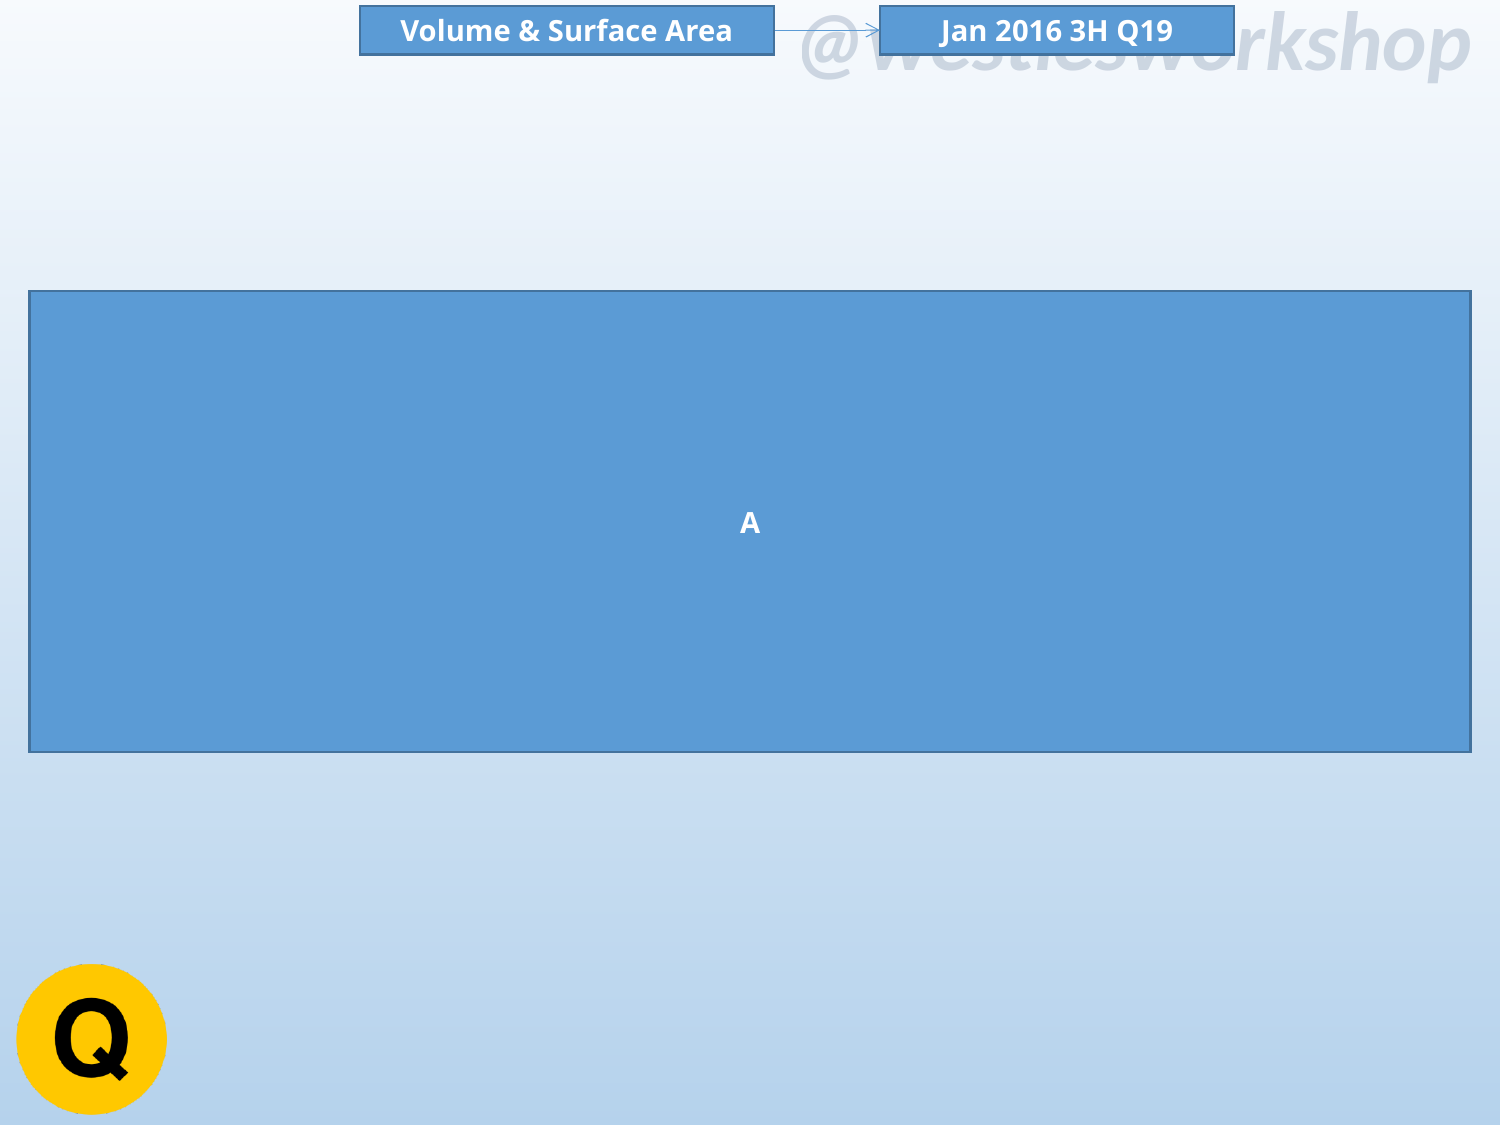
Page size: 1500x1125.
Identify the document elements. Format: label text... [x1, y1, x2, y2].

picture [29, 290, 1471, 752]
picture [0, 940, 191, 1125]
text_box Volume & Surface Area [359, 5, 775, 56]
text_box Jan 2016 3H Q19 [879, 5, 1235, 56]
